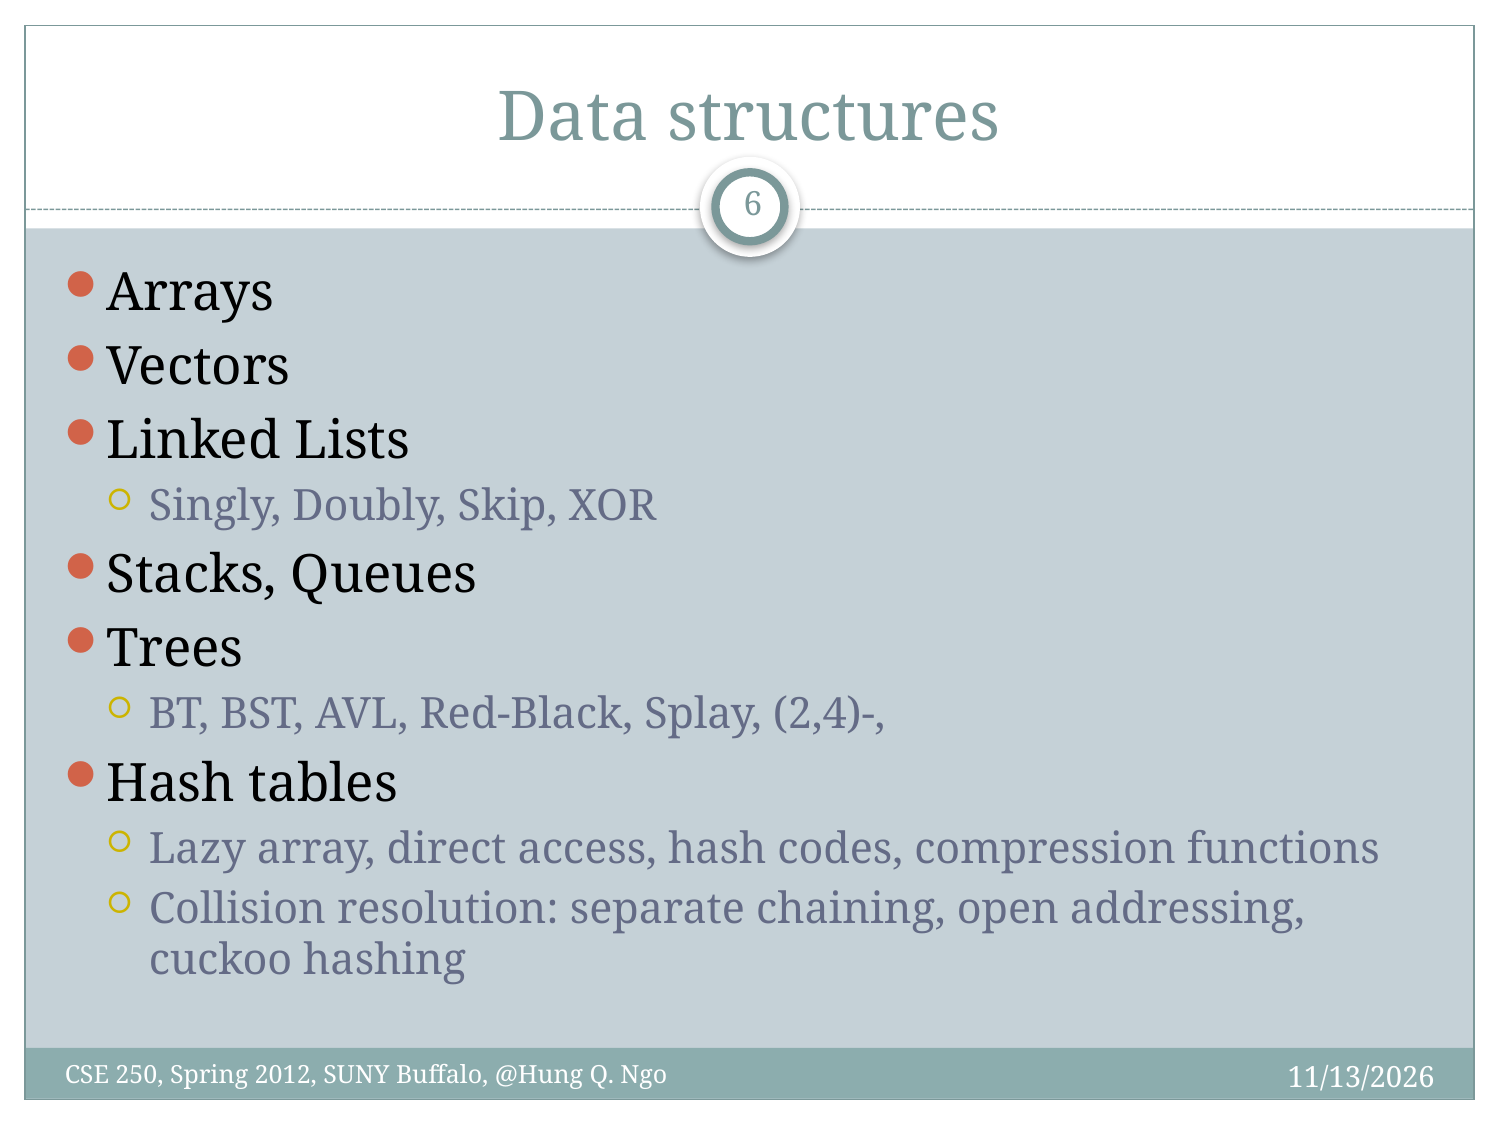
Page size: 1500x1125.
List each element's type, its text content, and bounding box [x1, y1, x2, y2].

list Arrays Vectors Linked Lists Singly, Doubly, Skip, XOR Stacks, Queues Trees BT, BST, AVL, Red-Black, Splay, (2,4)-, Hash tables Lazy array, direct access, hash codes, compression functions Collision resolution: separate chaining, open addressing, cuckoo hashing [49, 250, 1445, 1001]
slide_number 5 [715, 168, 791, 241]
title Data structures [49, 37, 1450, 162]
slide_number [950, 1050, 1450, 1111]
footer CSE 250, Spring 2012, SUNY Buffalo, @Hung Q. Ngo [50, 1051, 713, 1112]
